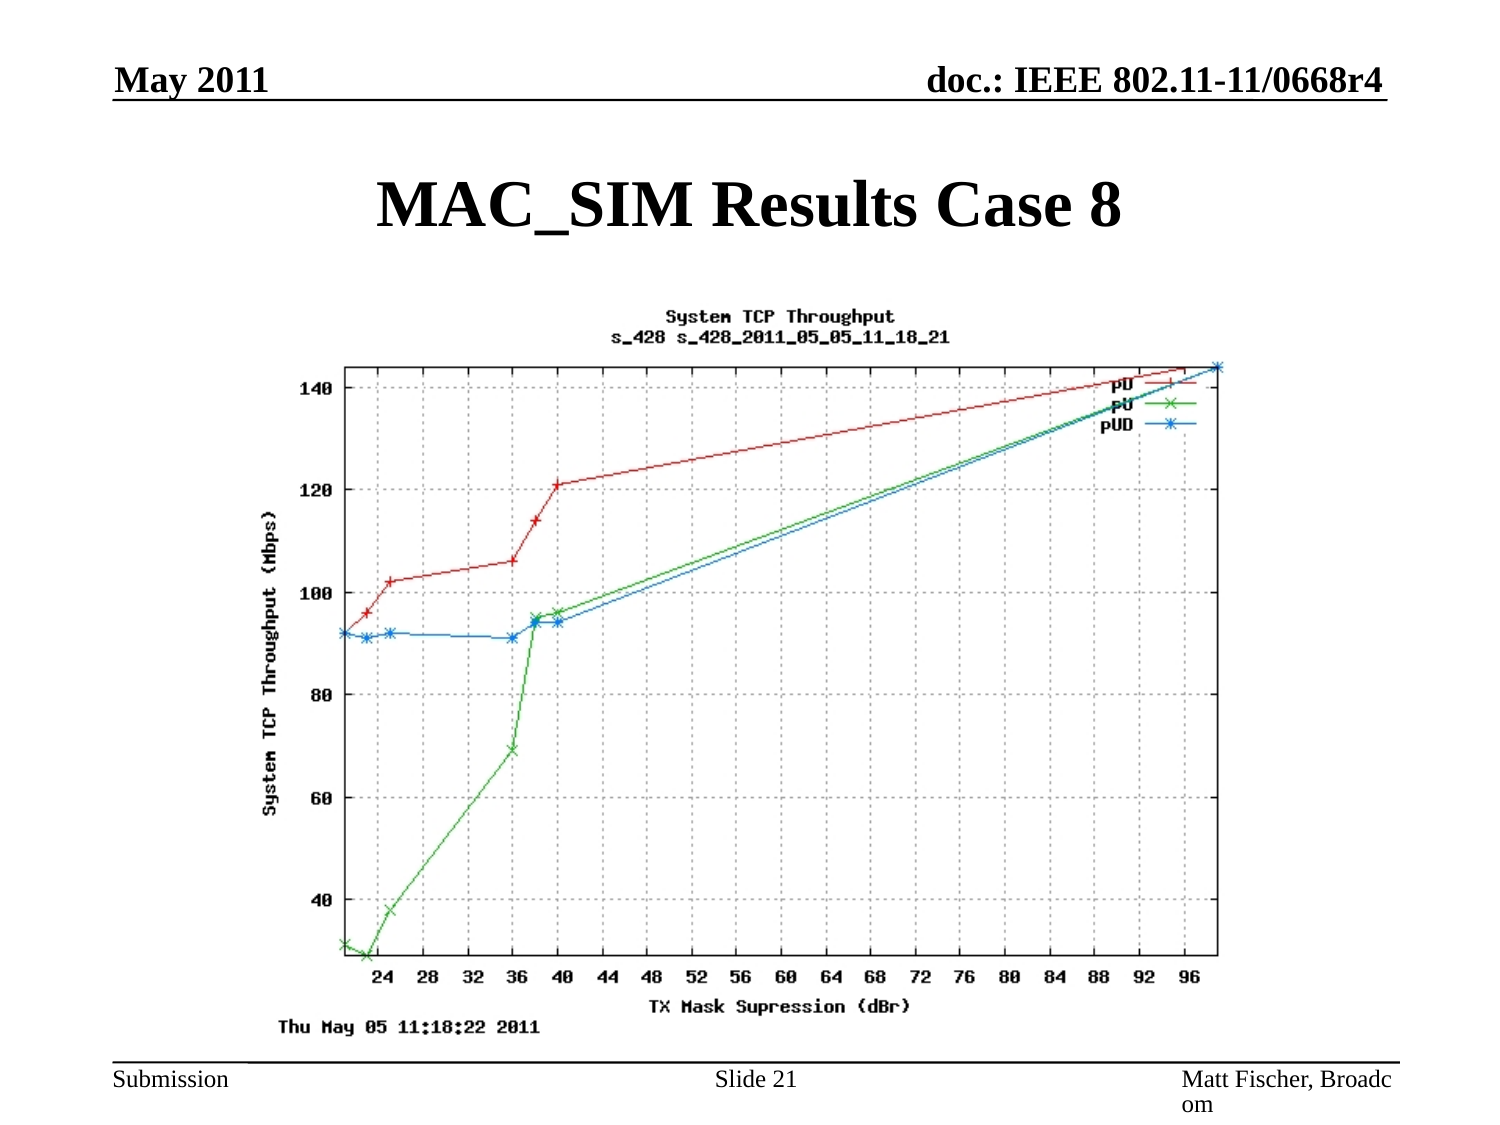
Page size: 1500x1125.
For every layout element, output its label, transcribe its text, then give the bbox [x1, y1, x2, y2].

picture [249, 287, 1251, 1038]
footer Matt Fischer, Broadcom [1181, 1061, 1402, 1093]
slide_number Slide 21 [712, 1061, 800, 1093]
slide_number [114, 54, 272, 101]
title MAC_SIM Results Case 8 [112, 112, 1388, 288]
